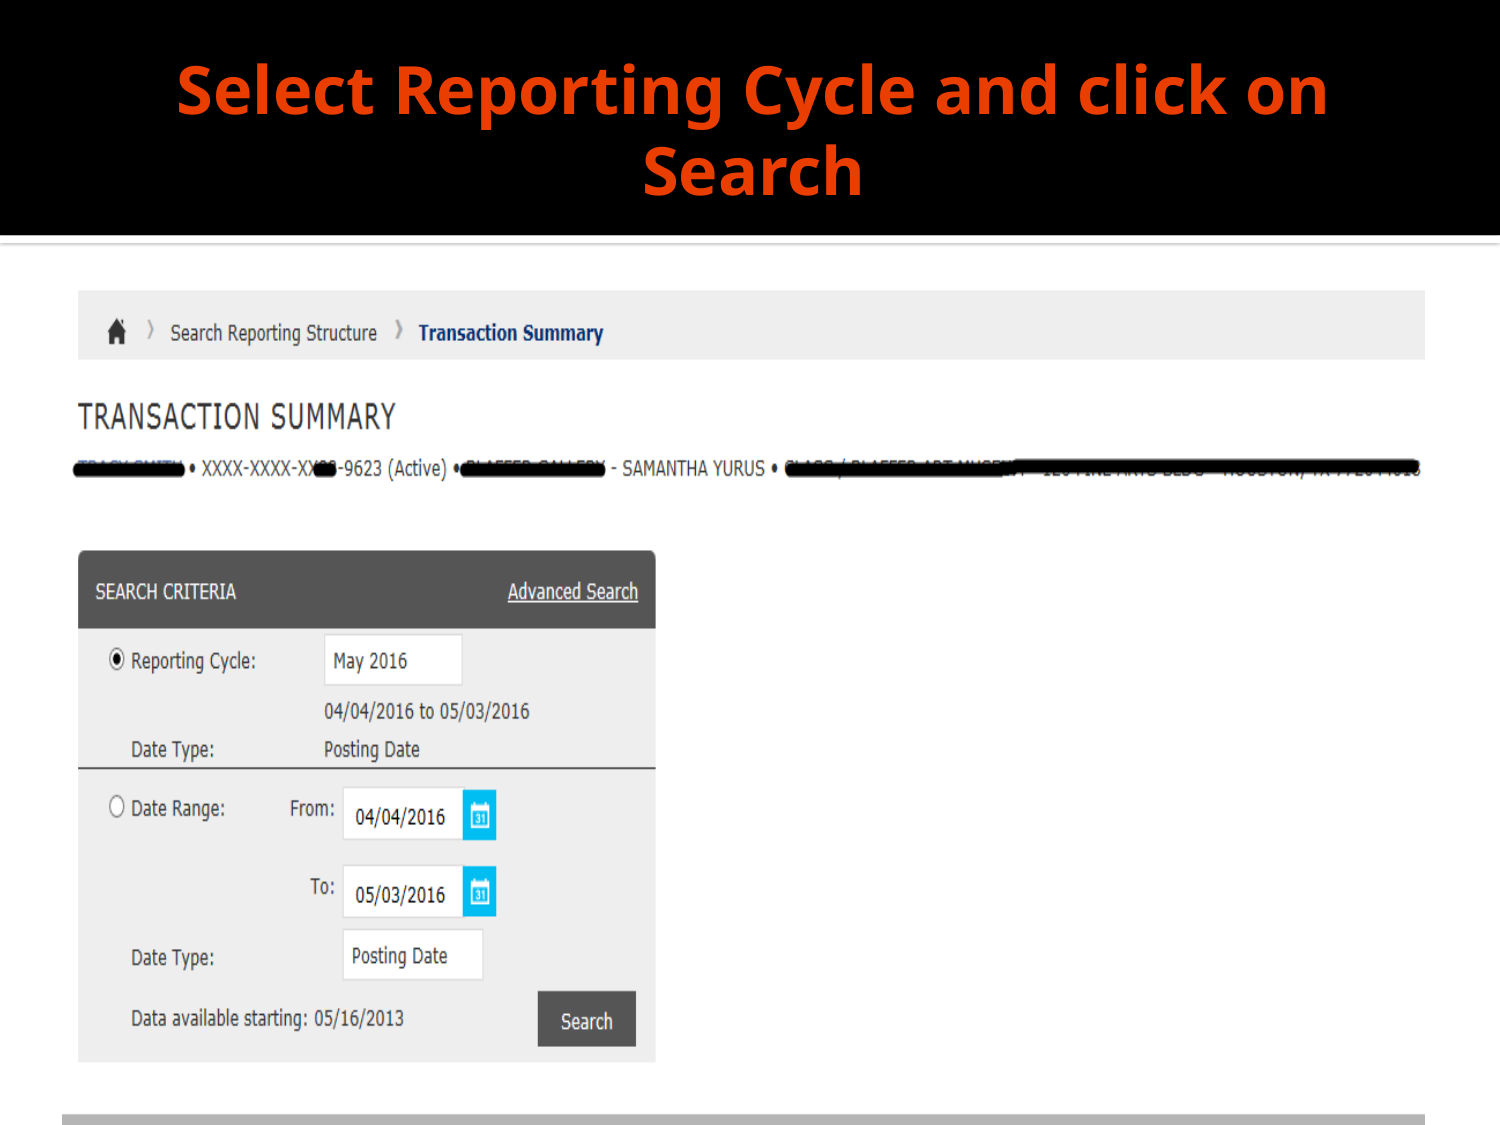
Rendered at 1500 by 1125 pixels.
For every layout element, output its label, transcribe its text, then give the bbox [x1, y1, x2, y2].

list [62, 249, 1425, 1125]
title Select Reporting Cycle and click on Search [75, 25, 1425, 231]
